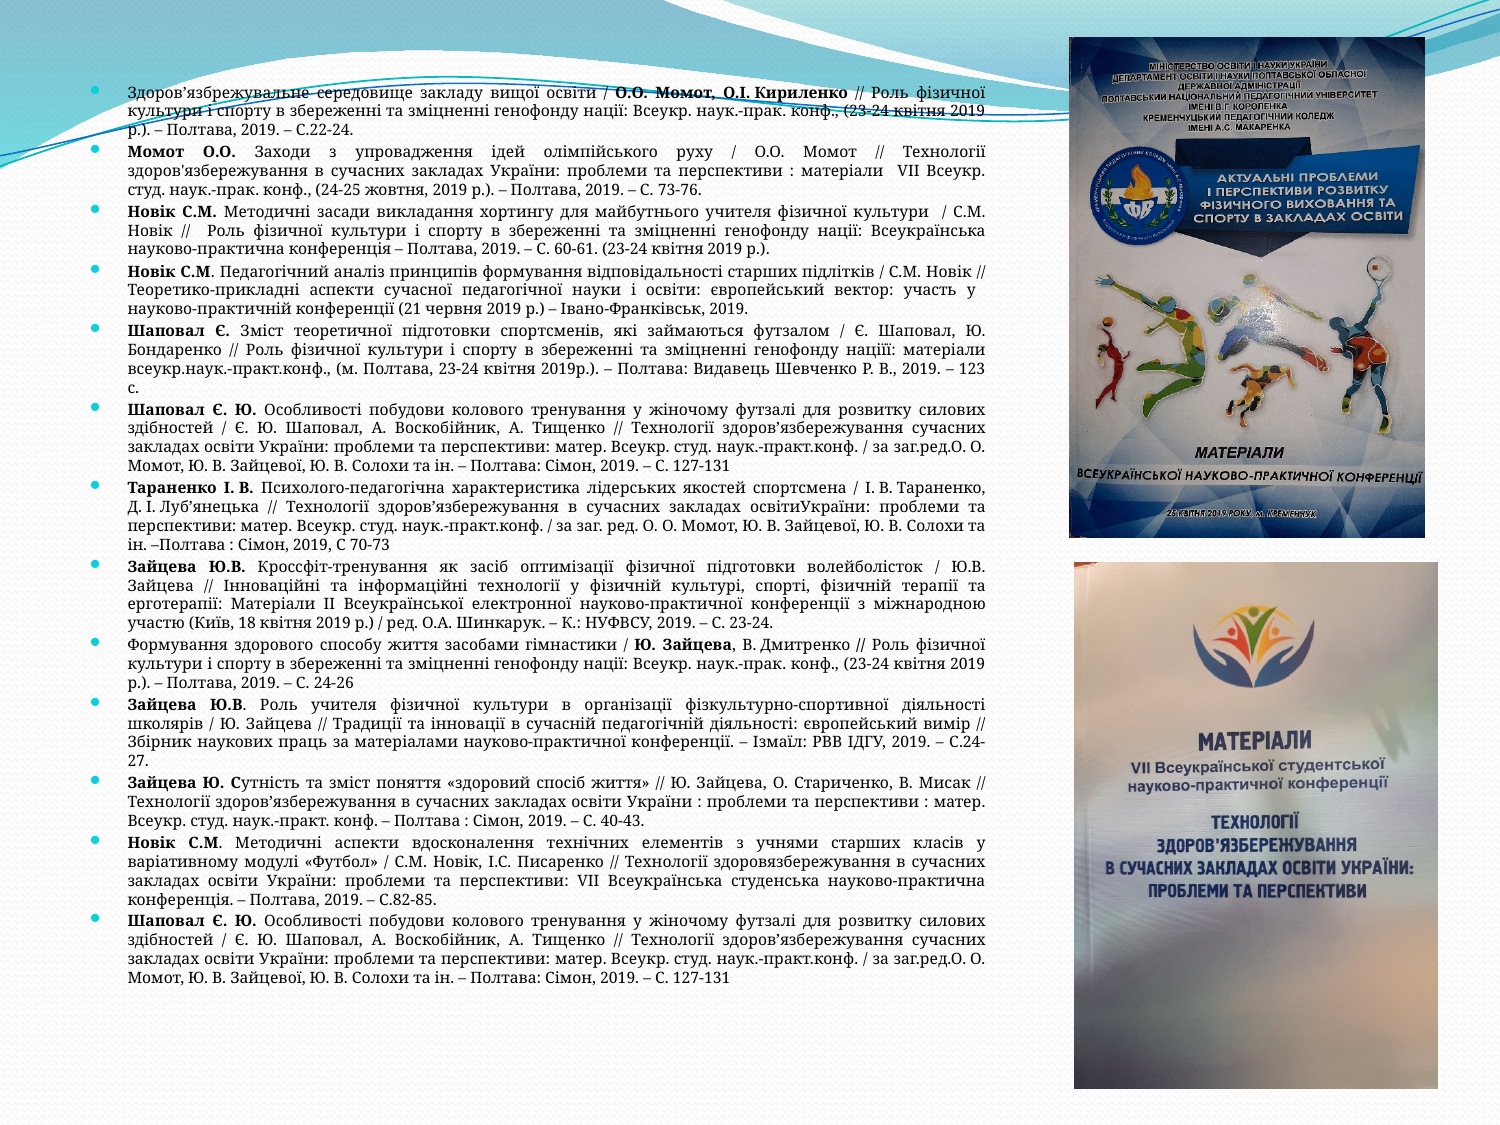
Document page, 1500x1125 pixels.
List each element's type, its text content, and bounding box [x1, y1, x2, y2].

picture [1074, 562, 1438, 1089]
list Здоров’язбрежувальне середовище закладу вищої освіти / О.О. Момот, О.І. Кириленко // Роль фізичної культури і спорту в збереженні та зміцненні генофонду нації: Всеукр. наук.-прак. конф., (23-24 квітня 2019 р.). – Полтава, 2019. – С.22-24. Момот О.О. Заходи з упровадження ідей олімпійського руху / О.О. Момот // Технології здоров'язбережування в сучасних закладах України: проблеми та перспективи : матеріали VІІ Всеукр. студ. наук.-прак. конф., (24-25 жовтня, 2019 р.). – Полтава, 2019. – С. 73-76. Новік С.М. Методичні засади викладання хортингу для майбутнього учителя фізичної культури / С.М. Новік // Роль фізичної культури і спорту в збереженні та зміцненні генофонду нації: Всеукраїнська науково-практична конференція – Полтава, 2019. – С. 60-61. (23-24 квітня 2019 р.). Новік С.М. Педагогічний аналіз принципів формування відповідальності старших підлітків / С.М. Новік // Теоретико-прикладні аспекти сучасної педагогічної науки і освіти: європейський вектор: участь у науково-практичній конференції (21 червня 2019 р.) – Івано-Франківськ, 2019. Шаповал Є. Зміст теоретичної підготовки спортсменів, які займаються футзалом / Є. Шаповал, Ю. Бондаренко // Роль фізичної культури і спорту в збереженні та зміцненні генофонду націїї: матеріали всеукр.наук.-практ.конф., (м. Полтава, 23-24 квітня 2019р.). – Полтава: Видавець Шевченко Р. В., 2019. – 123 с. Шаповал Є. Ю. Особливості побудови колового тренування у жіночому футзалі для розвитку силових здібностей / Є. Ю. Шаповал, А. Воскобійник, А. Тищенко // Технології здоров’язбережування сучасних закладах освіти України: проблеми та перспективи: матер. Всеукр. студ. наук.-практ.конф. / за заг.ред.О. О. Момот, Ю. В. Зайцевої, Ю. В. Солохи та ін. – Полтава: Сімон, 2019. – С. 127-131 Тараненко І. В. Психолого-педагогічна характеристика лідерських якостей спортсмена / І. В. Тараненко, Д. І. Луб’янецька // Технології здоров’язбережування в сучасних закладах освітиУкраїни: проблеми та перспективи: матер. Всеукр. студ. наук.-практ.конф. / за заг. ред. О. О. Момот, Ю. В. Зайцевої, Ю. В. Солохи та ін. –Полтава : Сімон, 2019, С 70-73 Зайцева Ю.В. Кроссфіт-тренування як засіб оптимізації фізичної підготовки волейболісток / Ю.В. Зайцева // Інноваційні та інформаційні технології у фізичній культурі, спорті, фізичній терапії та ерготерапії: Матеріали II Всеукраїнської електронної науково-практичної конференції з міжнародною участю (Київ, 18 квітня 2019 р.) / ред. О.А. Шинкарук. – К.: НУФВСУ, 2019. – С. 23-24. Формування здорового способу життя засобами гімнастики / Ю. Зайцева, В. Дмитренко // Роль фізичної культури і спорту в збереженні та зміцненні генофонду нації: Всеукр. наук.-прак. конф., (23-24 квітня 2019 р.). – Полтава, 2019. – С. 24-26 Зайцева Ю.В. Роль учителя фізичної культури в організації фізкультурно-спортивної діяльності школярів / Ю. Зайцева // Традиції та інновації в сучасній педагогічній діяльності: європейський вимір // Збірник наукових праць за матеріалами науково-практичної конференції. – Ізмаїл: РВВ ІДГУ, 2019. – С.24-27. Зайцева Ю. Сутність та зміст поняття «здоровий спосіб життя» // Ю. Зайцева, О. Стариченко, В. Мисак // Технології здоров’язбережування в сучасних закладах освіти України : проблеми та перспективи : матер. Всеукр. студ. наук.-практ. конф. – Полтава : Сімон, 2019. – С. 40-43. Новік С.М. Методичні аспекти вдосконалення технічних елементів з учнями старших класів у варіативному модулі «Футбол» / С.М. Новік, І.С. Писаренко // Технології здоровязбережування в сучасних закладах освіти України: проблеми та перспективи: VII Всеукраїнська студенська науково-практична конференція. – Полтава, 2019. – С.82-85. Шаповал Є. Ю. Особливості побудови колового тренування у жіночому футзалі для розвитку силових здібностей / Є. Ю. Шаповал, А. Воскобійник, А. Тищенко // Технології здоров’язбережування сучасних закладах освіти України: проблеми та перспективи: матер. Всеукр. студ. наук.-практ.конф. / за заг.ред.О. О. Момот, Ю. В. Зайцевої, Ю. В. Солохи та ін. – Полтава: Сімон, 2019. – С. 127-131 [75, 75, 1000, 1006]
picture [1069, 37, 1425, 538]
